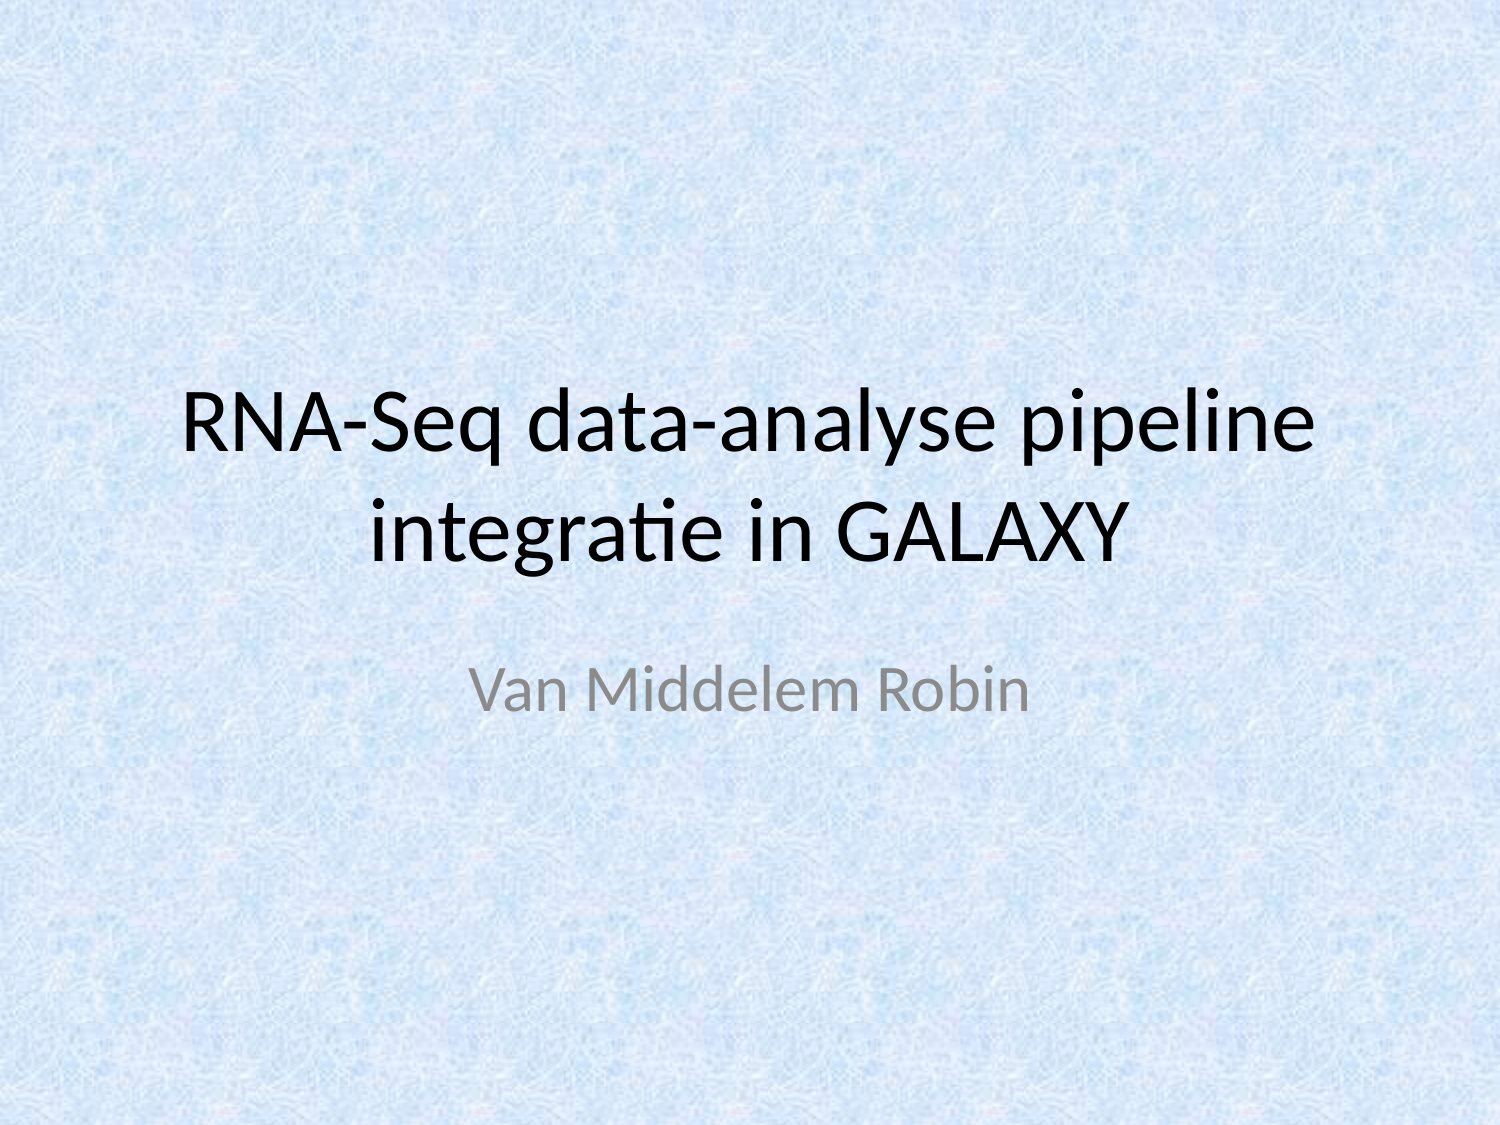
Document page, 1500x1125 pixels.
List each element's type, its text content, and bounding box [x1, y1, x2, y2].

picture [0, 0, 1500, 1125]
subtitle Van Middelem Robin [225, 637, 1275, 925]
title RNA-Seq data-analyse pipeline integratie in GALAXY [112, 349, 1388, 591]
